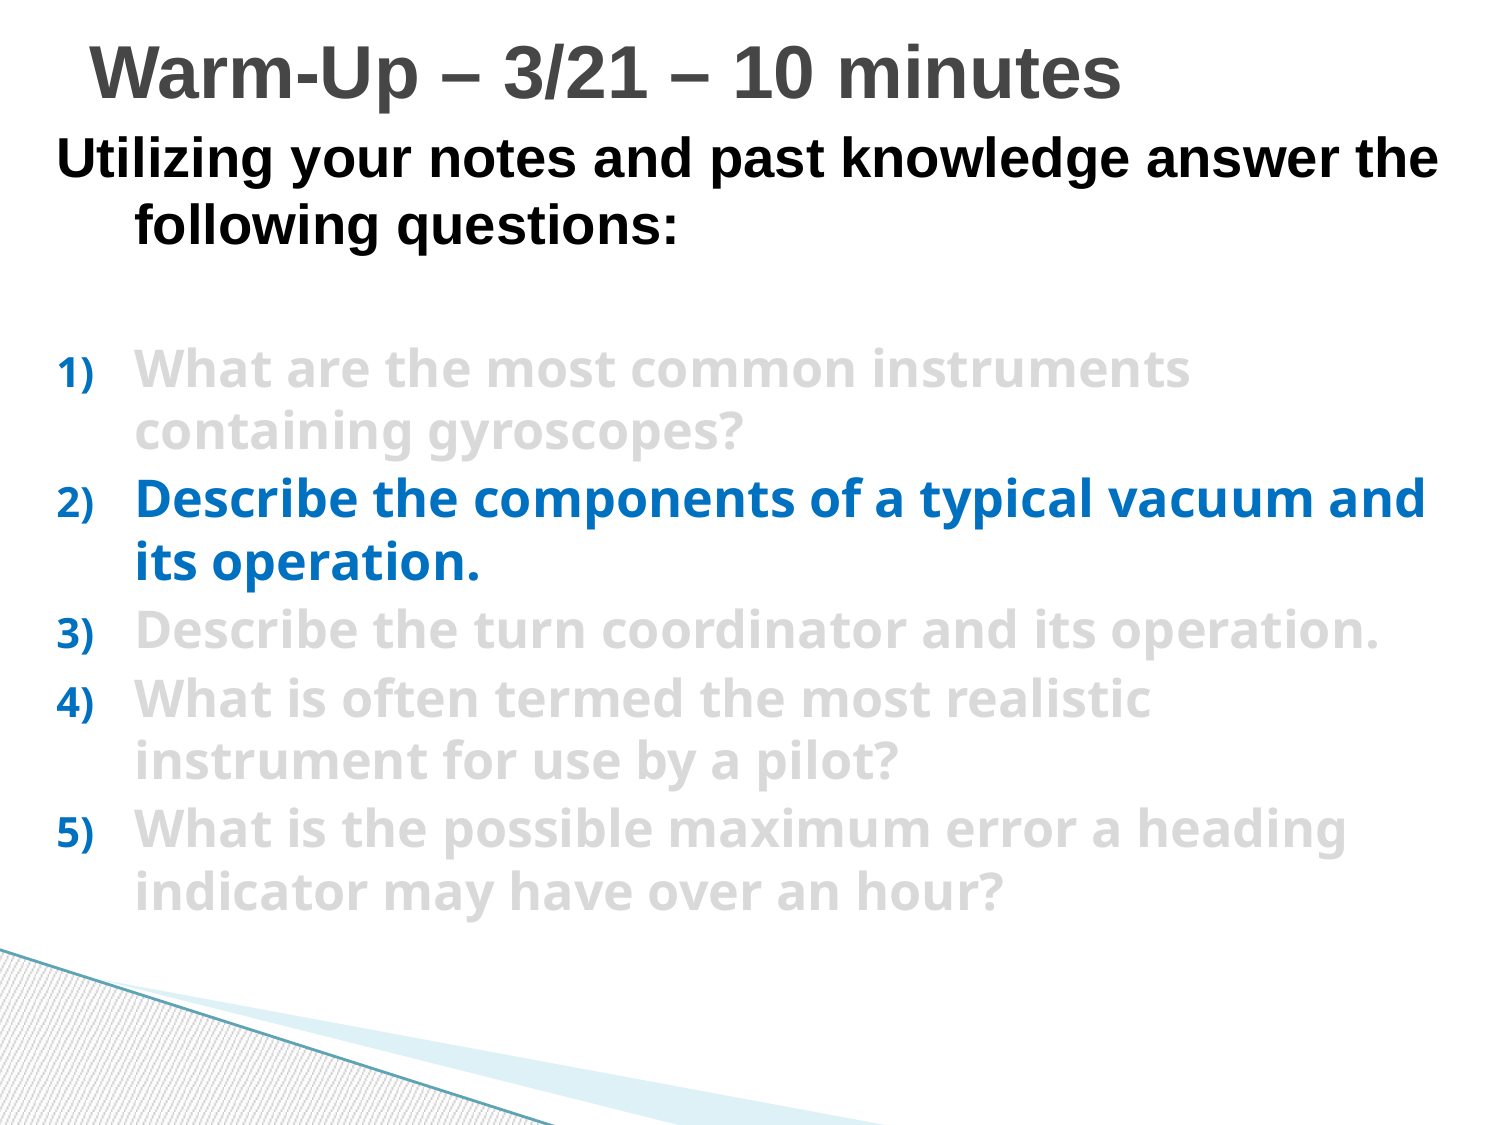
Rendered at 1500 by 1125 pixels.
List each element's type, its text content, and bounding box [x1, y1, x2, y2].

text_box [479, 1075, 886, 1125]
list Utilizing your notes and past knowledge answer the following questions: What are the most common instruments containing gyroscopes? Describe the components of a typical vacuum and its operation. Describe the turn coordinator and its operation. What is often termed the most realistic instrument for use by a pilot? What is the possible maximum error a heading indicator may have over an hour? [29, 112, 1471, 1075]
text_box [0, 951, 547, 1125]
title Warm-Up – 3/21 – 10 minutes [74, 0, 1425, 138]
